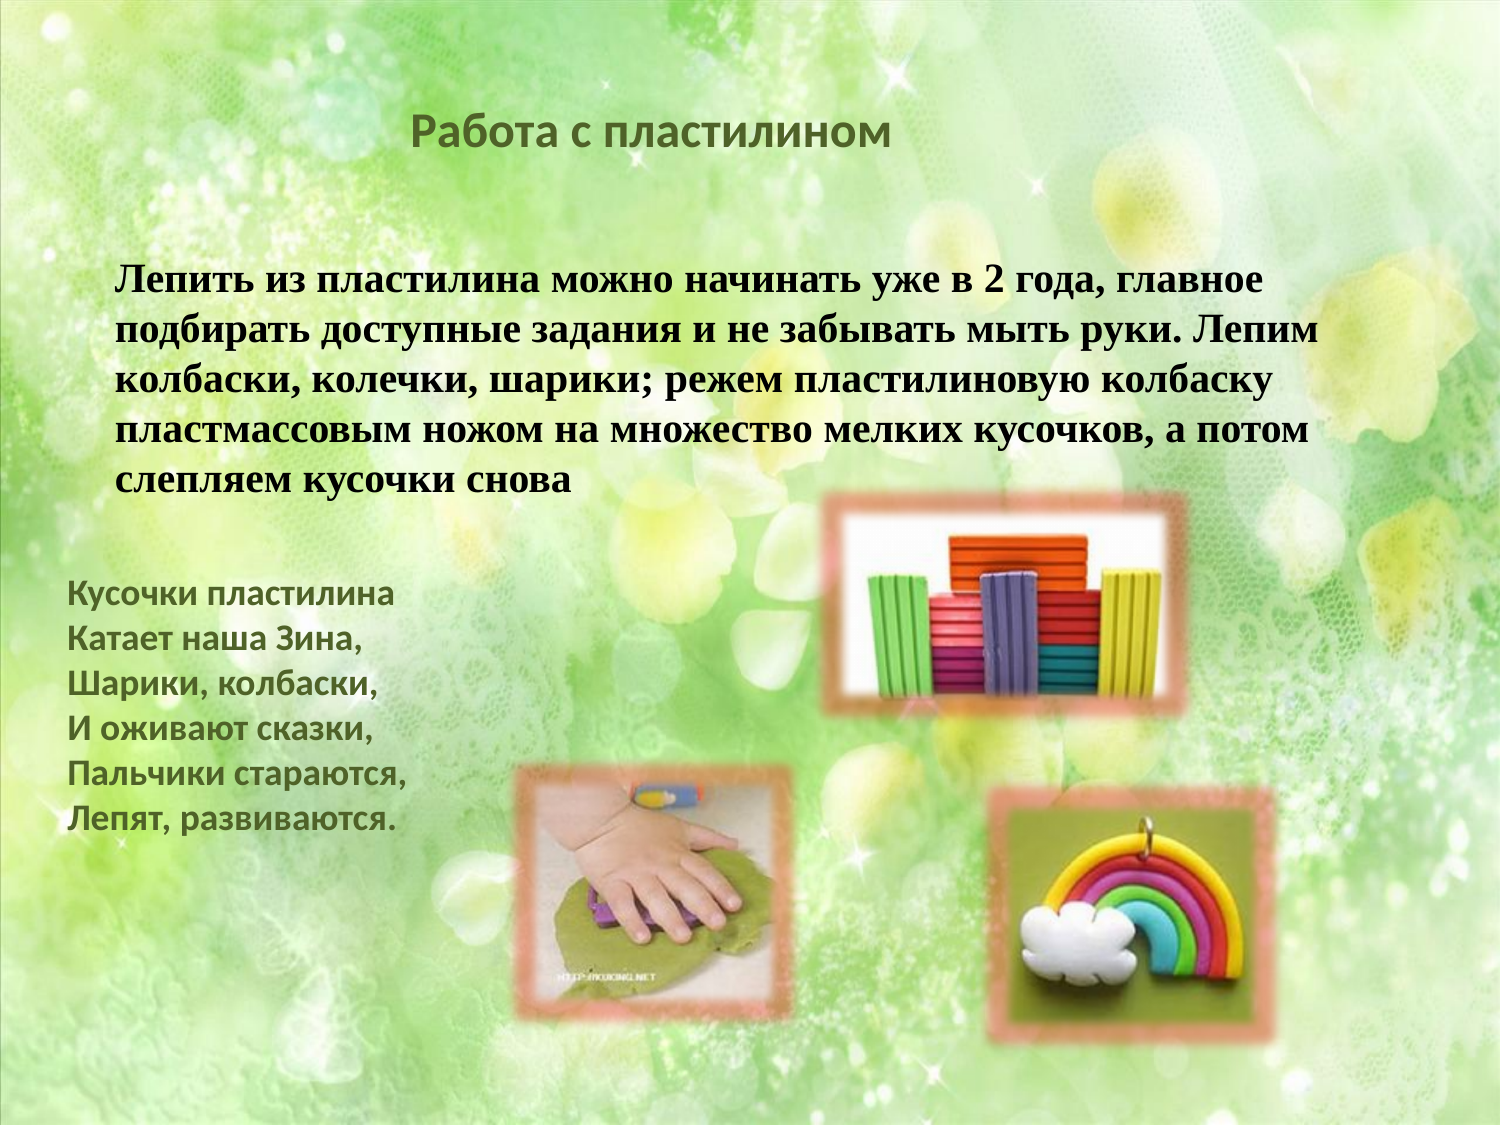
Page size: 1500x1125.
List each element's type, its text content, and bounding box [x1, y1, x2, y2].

text_box Работа с пластилином [395, 89, 928, 165]
text_box Лепить из пластилина можно начинать уже в 2 года, главное подбирать доступные задания и не забывать мыть руки. Лепим колбаски, колечки, шарики; режем пластилиновую колбаску пластмассовым ножом на множество мелких кусочков, а потом слепляем кусочки снова [100, 243, 1388, 509]
picture [0, 0, 1500, 1125]
text_box Кусочки пластилина Катает наша Зина, Шарики, колбаски, И оживают сказки, Пальчики стараются, Лепят, развиваются. [52, 560, 537, 846]
